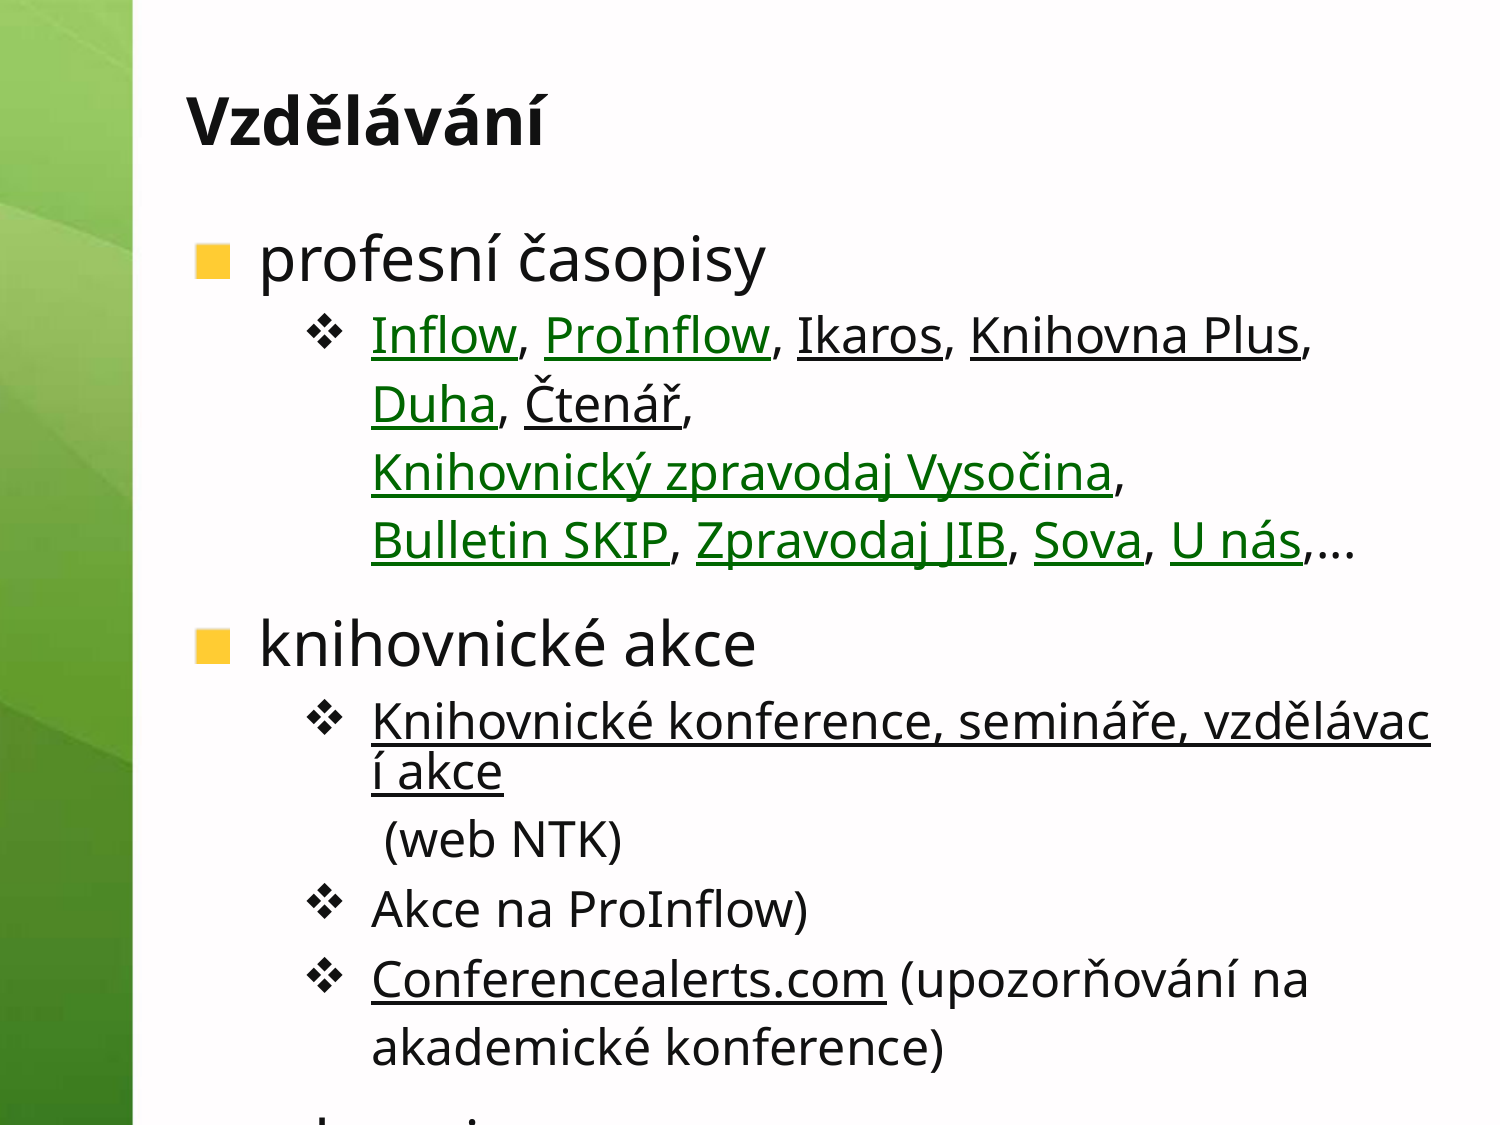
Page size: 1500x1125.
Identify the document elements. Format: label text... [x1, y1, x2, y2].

picture [0, 0, 1500, 1125]
list profesní časopisy Inflow, ProInflow, Ikaros, Knihovna Plus, Duha, Čtenář, Knihovnický zpravodaj Vysočina, Bulletin SKIP, Zpravodaj JIB, Sova, U nás,... knihovnické akce Knihovnické konference, semináře, vzdělávací akce (web NTK) Akce na ProInflow) Conferencealerts.com (upozorňování na akademické konference) e-learning [171, 196, 1447, 1094]
title Vzdělávání [171, 77, 1447, 161]
